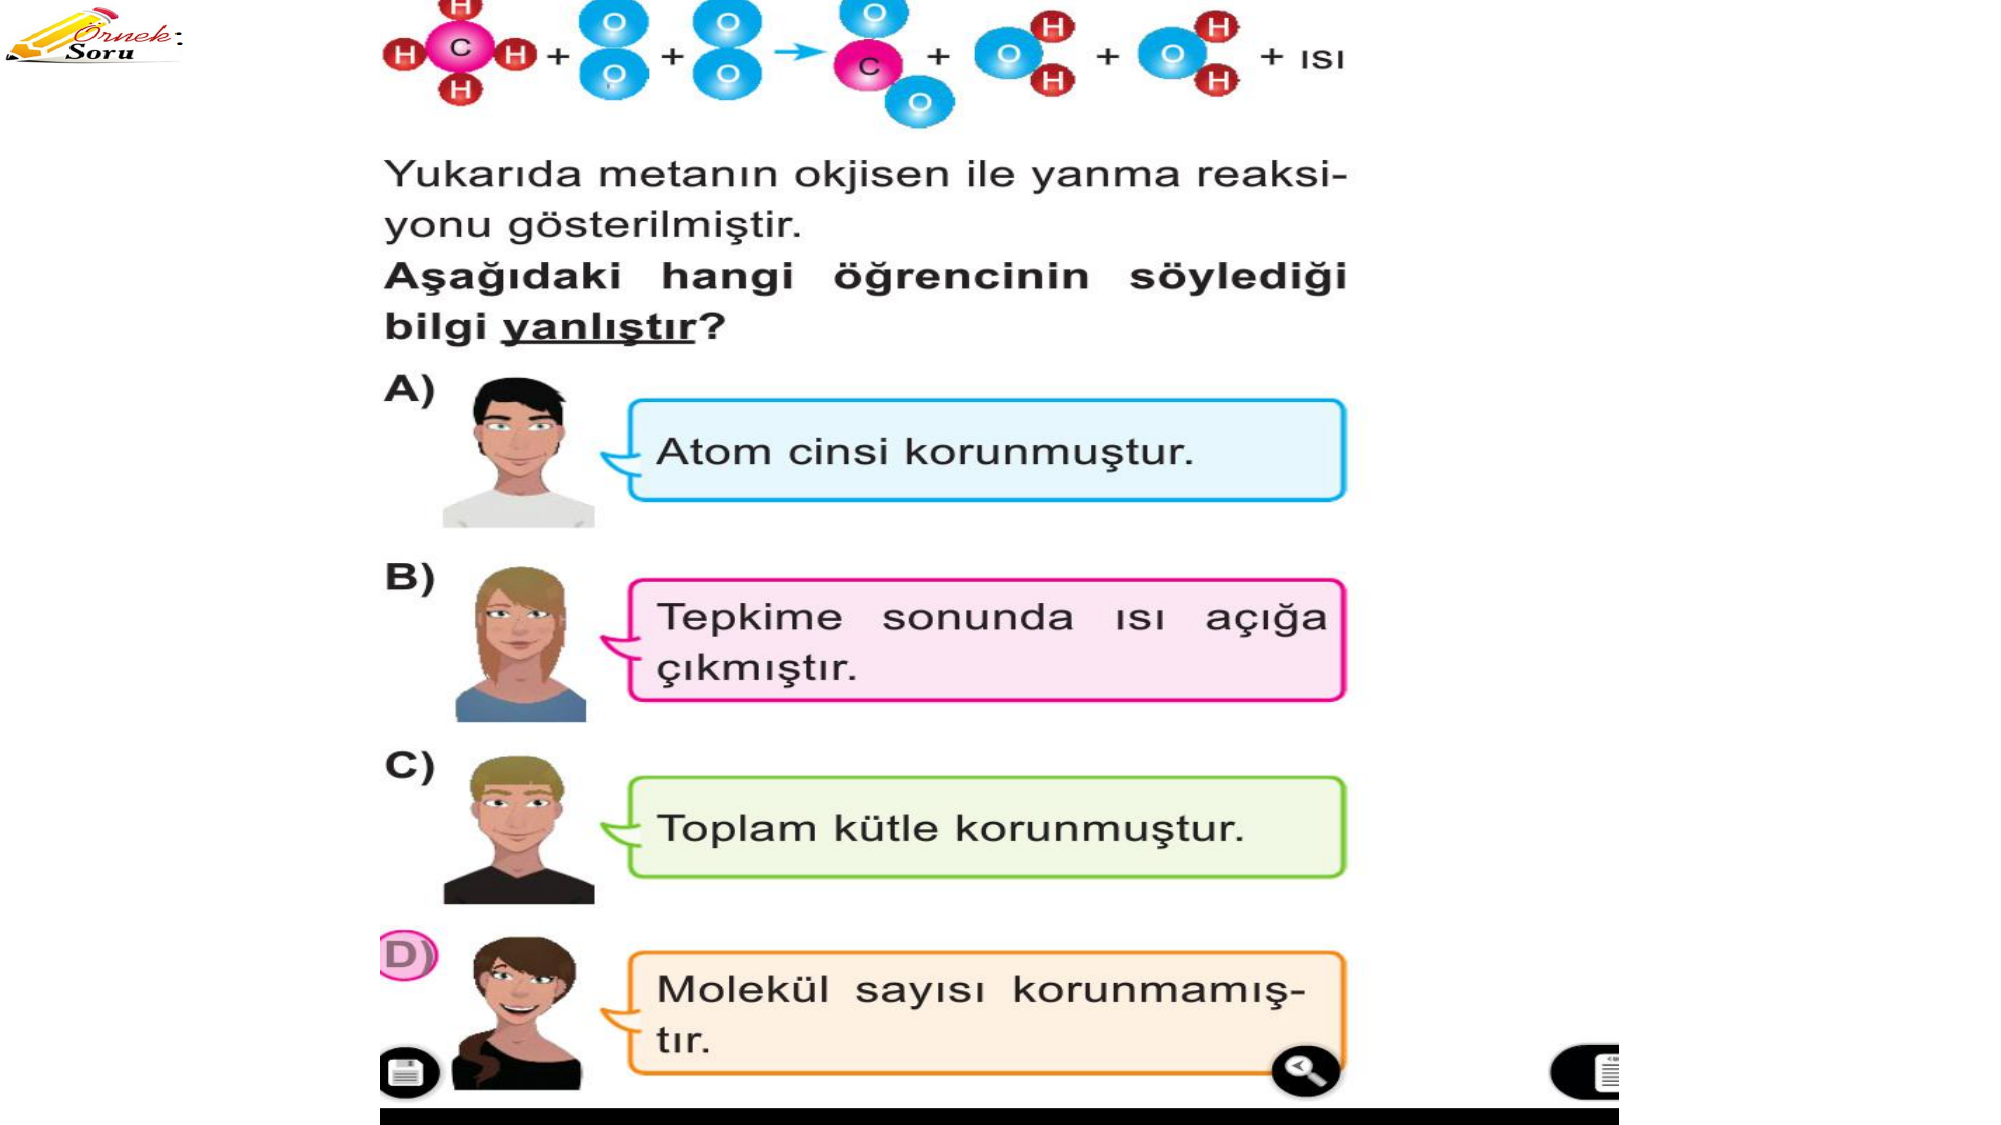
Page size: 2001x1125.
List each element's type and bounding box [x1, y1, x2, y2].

picture [380, 0, 1619, 1125]
picture [0, 2, 188, 68]
